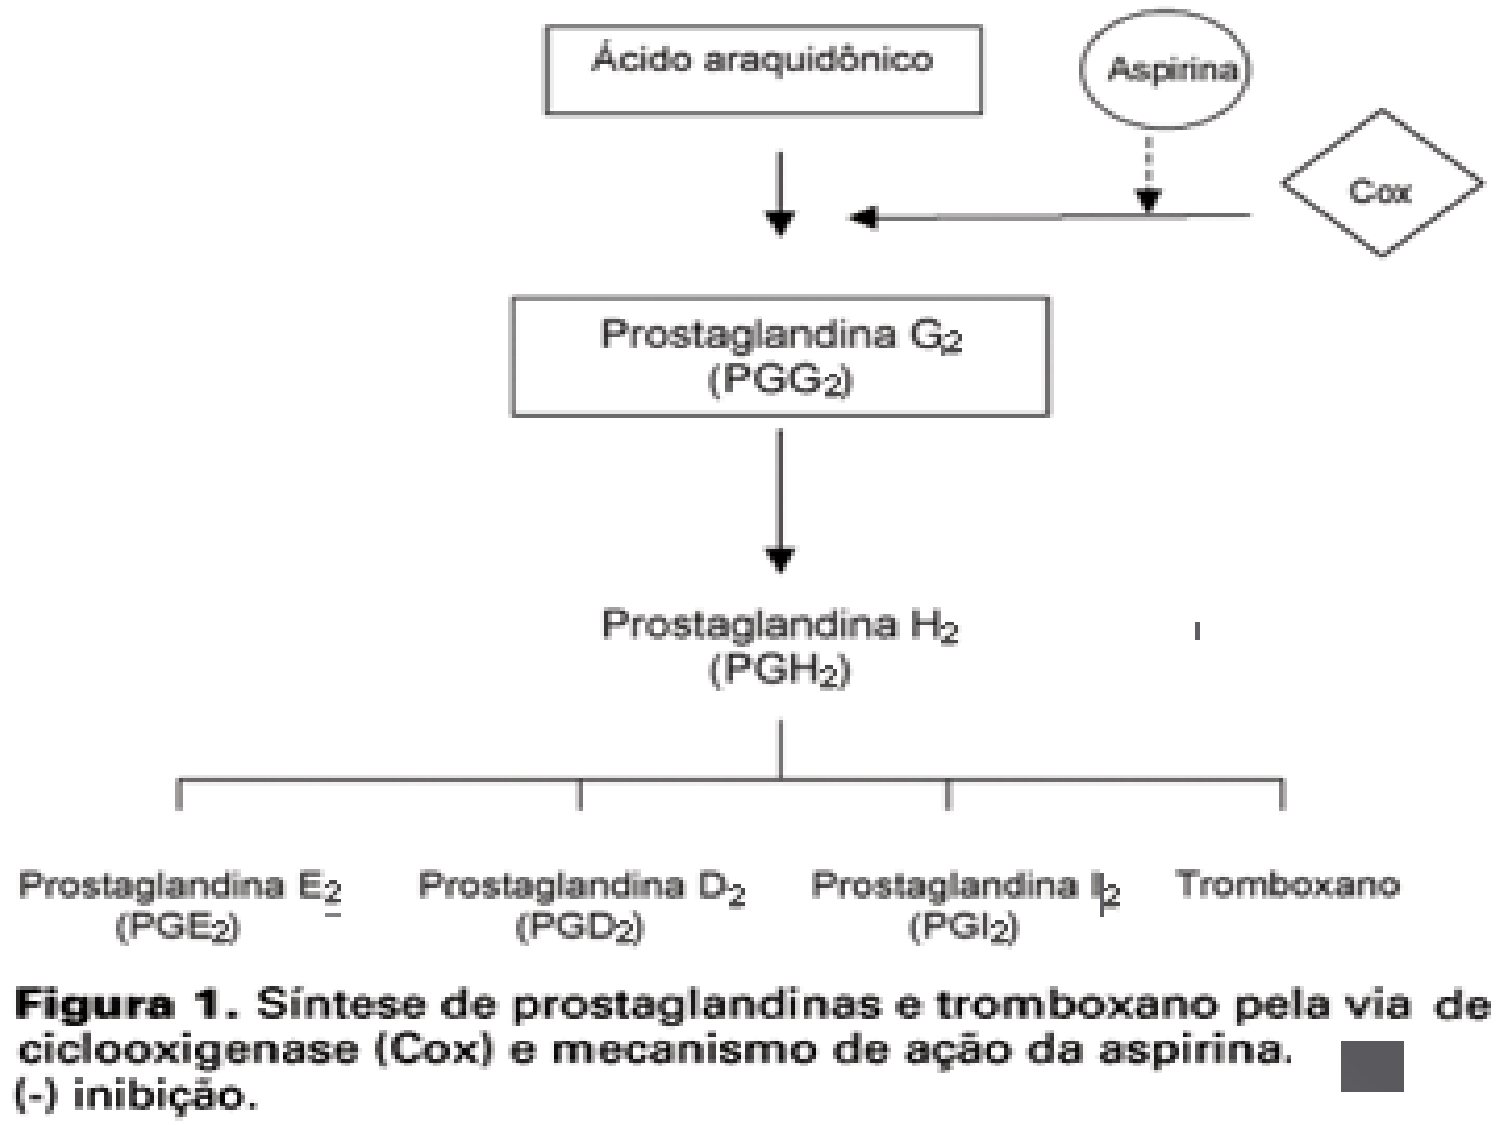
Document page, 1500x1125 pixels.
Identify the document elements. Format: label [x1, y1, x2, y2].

list [0, 0, 1500, 1125]
